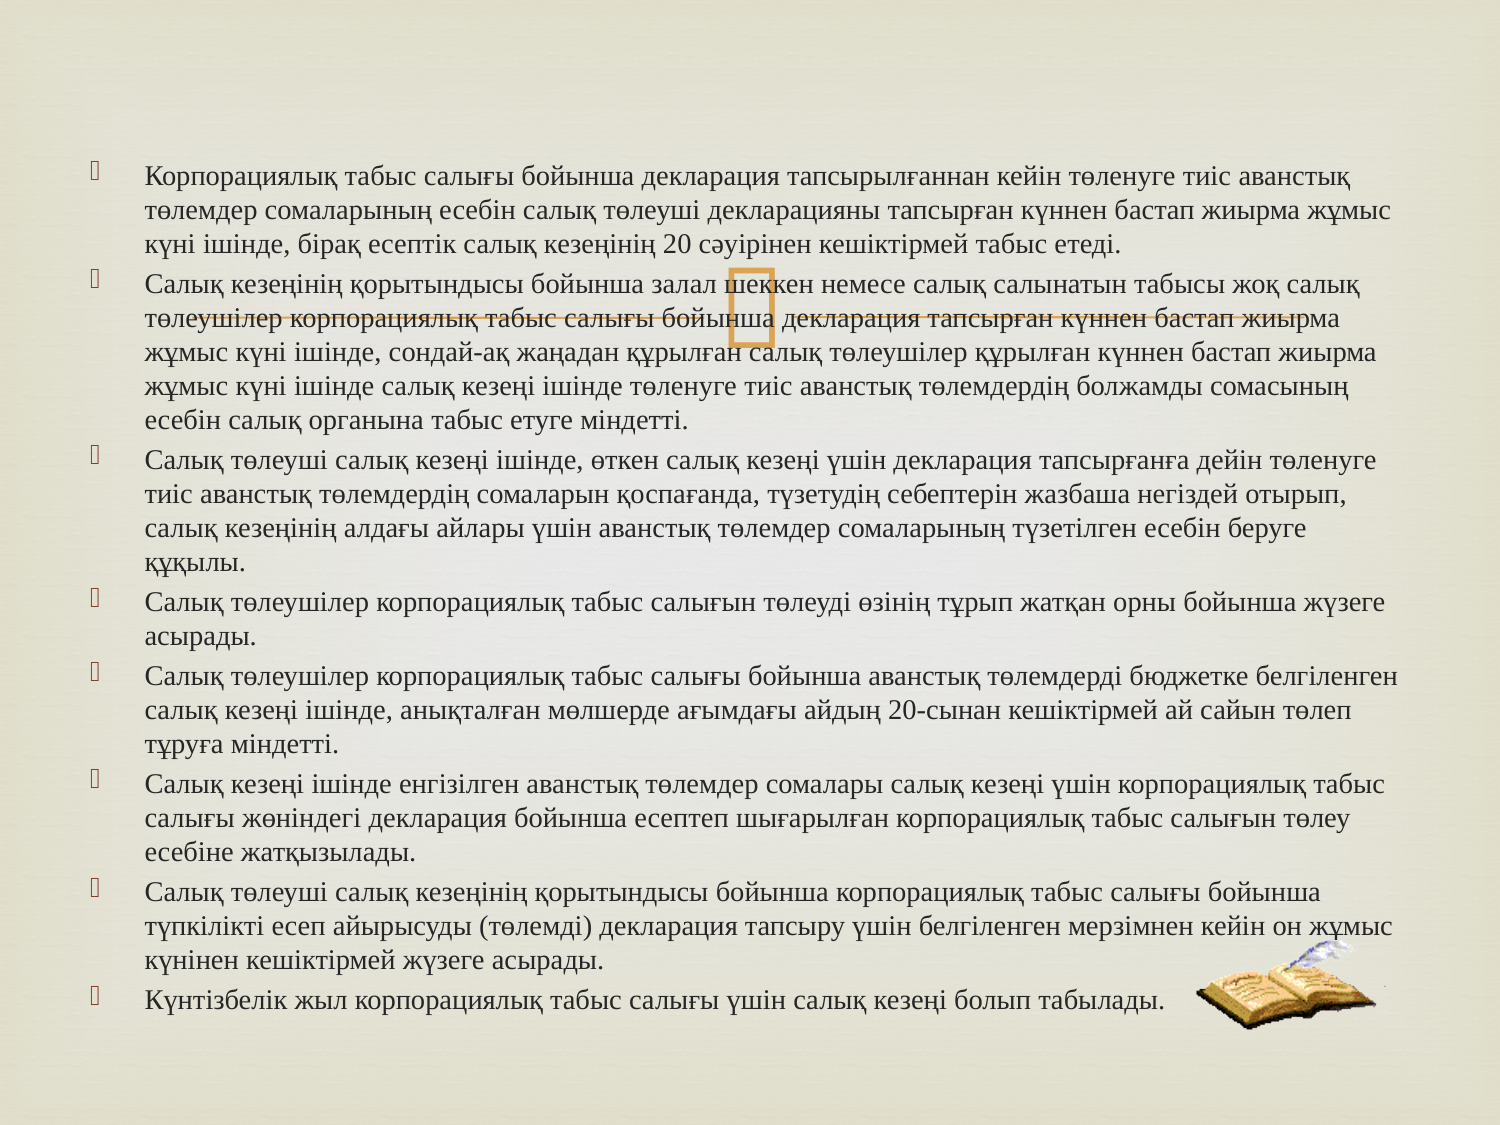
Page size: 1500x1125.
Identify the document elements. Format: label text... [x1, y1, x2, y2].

list Корпорациялық табыс салығы бойынша декларация тапсырылғаннан кейiн төленуге тиiс аванстық төлемдер сомаларының есебiн салық төлеушi декларацияны тапсырған күннен бастап жиырма жұмыс күнi iшiнде, бірақ есептік салық кезеңінің 20 сәуірінен кешіктірмей табыс етедi. Салық кезеңiнiң қорытындысы бойынша залал шеккен немесе салық салынатын табысы жоқ салық төлеушiлер корпорациялық табыс салығы бойынша декларация тапсырған күннен бастап жиырма жұмыс күні ішінде, сондай-ақ жаңадан құрылған салық төлеушілер құрылған күннен бастап жиырма жұмыс күнi iшiнде салық кезеңi iшiнде төленуге тиiс аванстық төлемдердiң болжамды сомасының есебiн салық органына табыс етуге мiндеттi. Салық төлеушi салық кезеңi iшiнде, өткен салық кезеңi үшiн декларация тапсырғанға дейiн төленуге тиiс аванстық төлемдердiң сомаларын қоспағанда, түзетудің себептерiн жазбаша негiздей отырып, салық кезеңiнiң алдағы айлары үшiн аванстық төлемдер сомаларының түзетiлген есебiн беруге құқылы. Салық төлеушiлер корпорациялық табыс салығын төлеудi өзiнiң тұрып жатқан орны бойынша жүзеге асырады. Салық төлеушiлер корпорациялық табыс салығы бойынша аванстық төлемдердi бюджетке белгiленген салық кезеңi iшiнде, анықталған мөлшерде ағымдағы айдың 20-сынан кешiктiрмей ай сайын төлеп тұруға мiндеттi. Салық кезеңi iшiнде енгiзiлген аванстық төлемдер сомалары салық кезеңi үшiн корпорациялық табыс салығы жөнiндегi декларация бойынша есептеп шығарылған корпорациялық табыс салығын төлеу есебiне жатқызылады. Салық төлеушi салық кезеңiнің қорытындысы бойынша корпорациялық табыс салығы бойынша түпкiлiктi есеп айырысуды (төлемдi) декларация тапсыру үшiн белгiленген мерзiмнен кейiн он жұмыс күнiнен кешiктiрмей жүзеге асырады. Күнтiзбелiк жыл корпорациялық табыс салығы үшiн салық кезеңi болып табылады. [75, 149, 1425, 1038]
picture [1186, 940, 1419, 1038]
